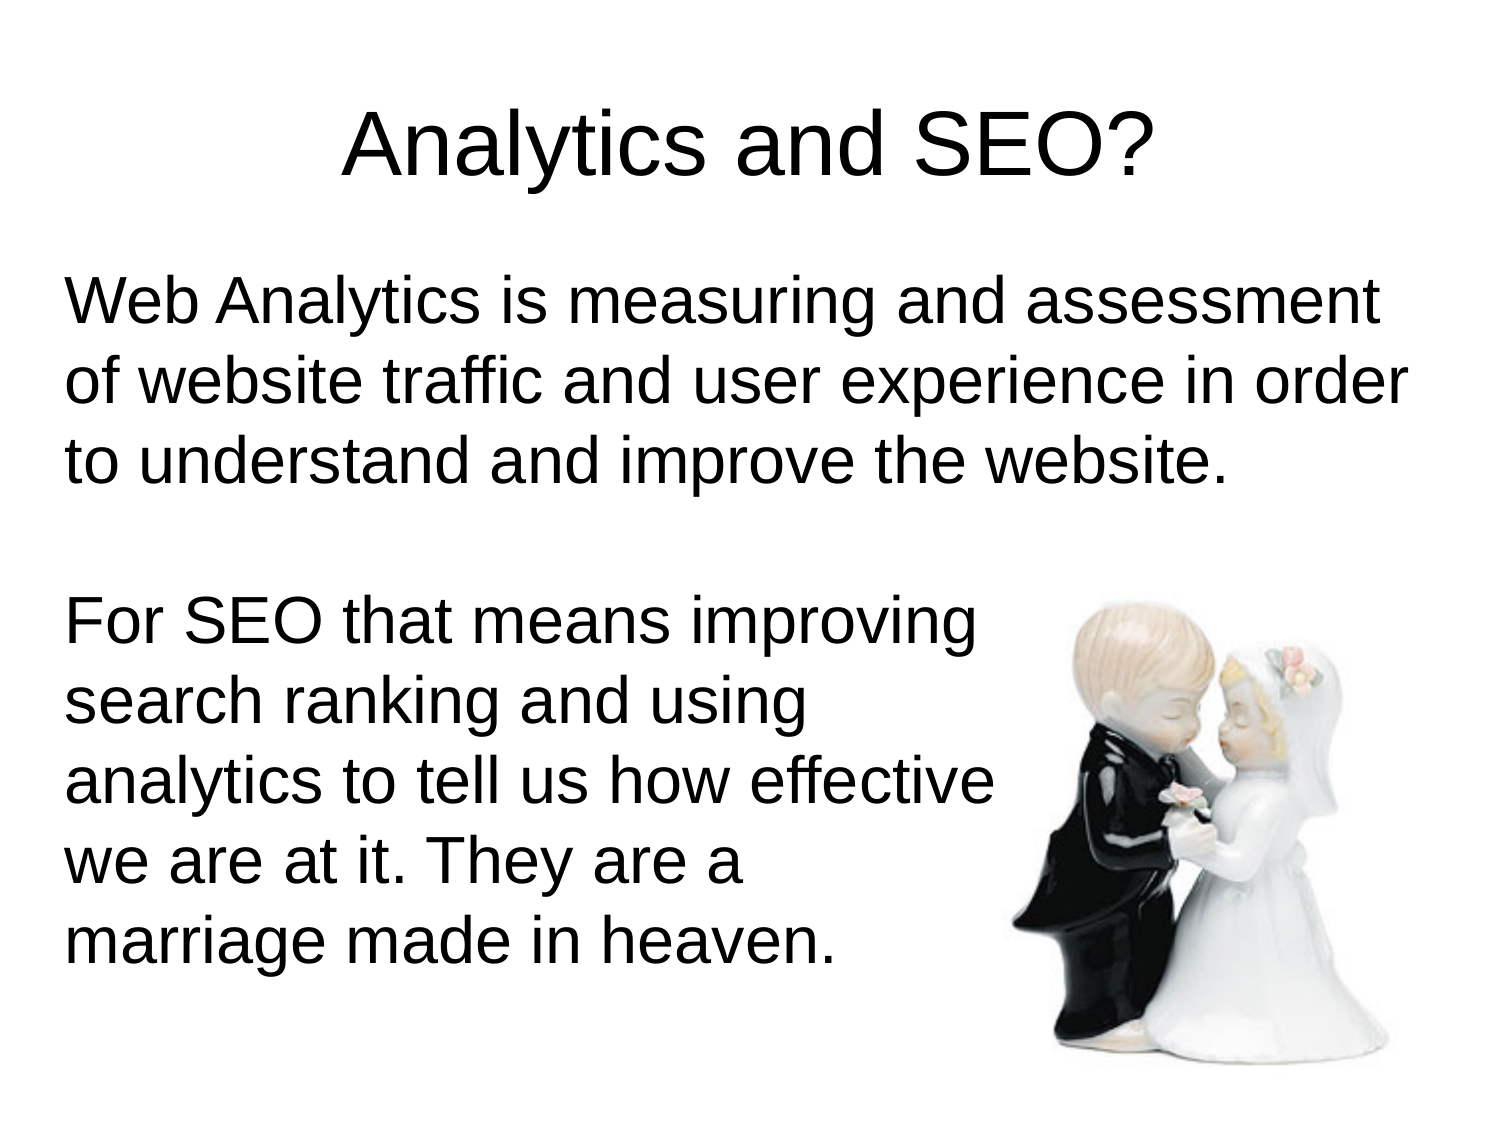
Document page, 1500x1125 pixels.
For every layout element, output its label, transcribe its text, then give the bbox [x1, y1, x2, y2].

picture [924, 562, 1468, 1105]
title Analytics and SEO? [74, 44, 1426, 233]
text_box Web Analytics is measuring and assessment of website traffic and user experience in order to understand and improve the website. For SEO that means improving search ranking and using analytics to tell us how effective we are at it. They are a marriage made in heaven. [49, 249, 1463, 985]
